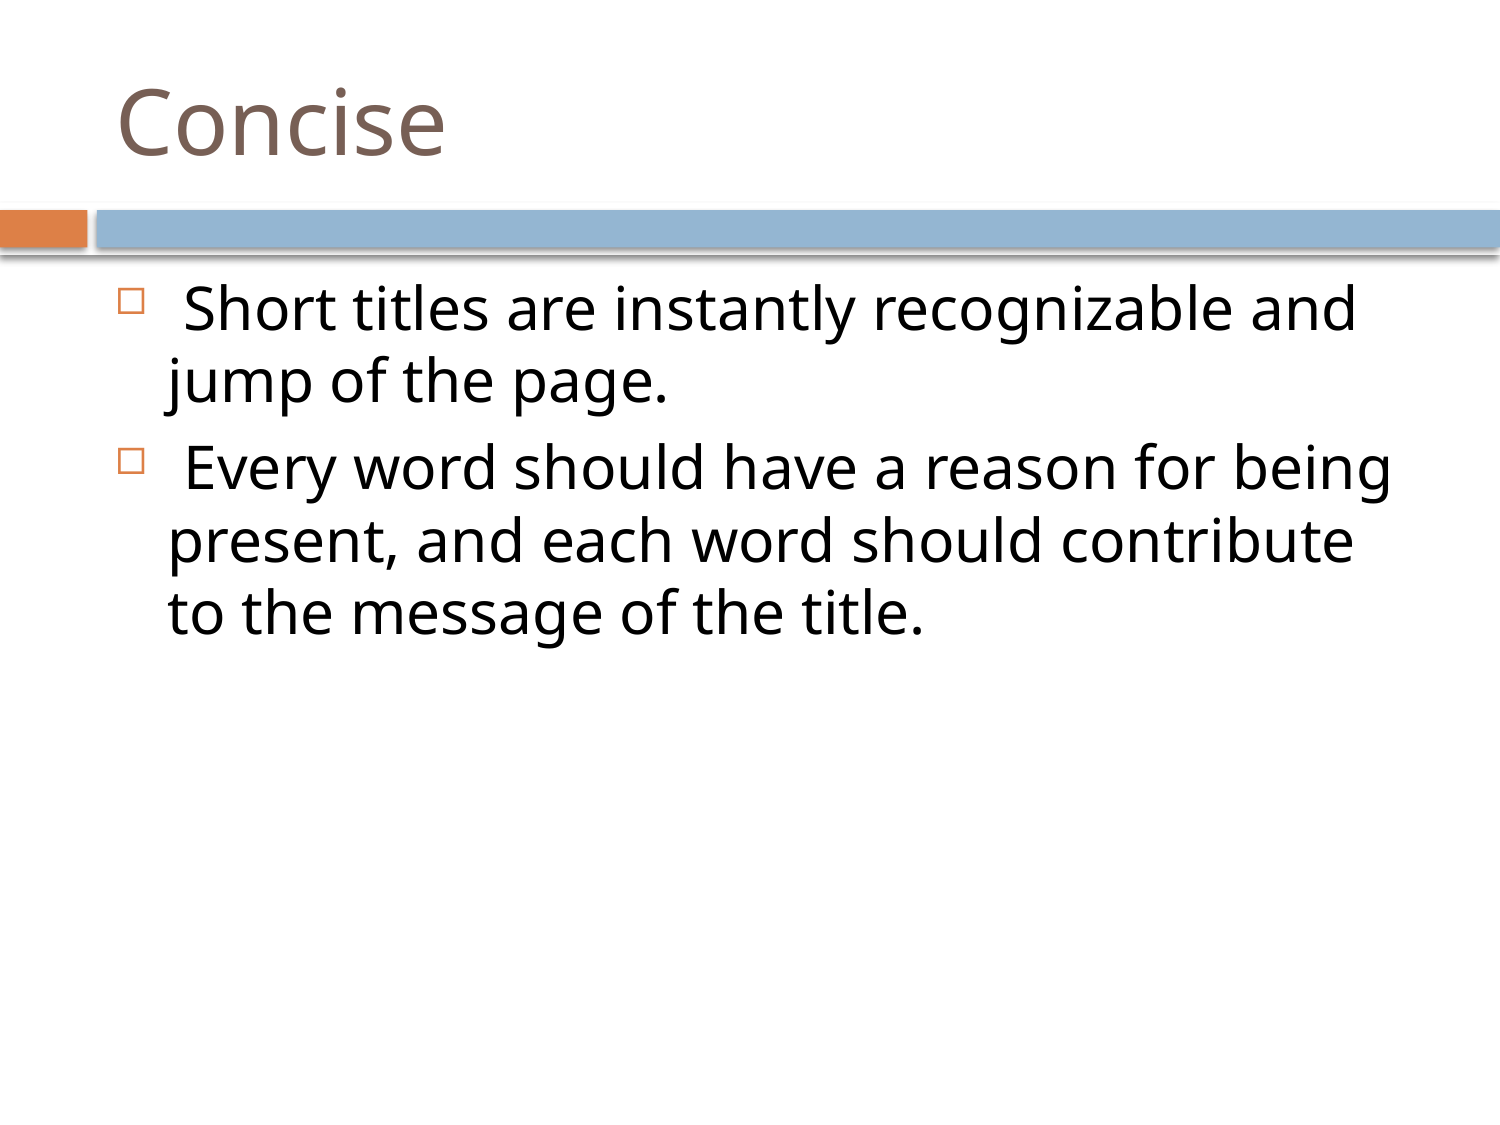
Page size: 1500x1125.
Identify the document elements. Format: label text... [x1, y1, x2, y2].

title Concise [100, 37, 1438, 200]
list Short titles are instantly recognizable and jump of the page. Every word should have a reason for being present, and each word should contribute to the message of the title. [100, 262, 1438, 1000]
